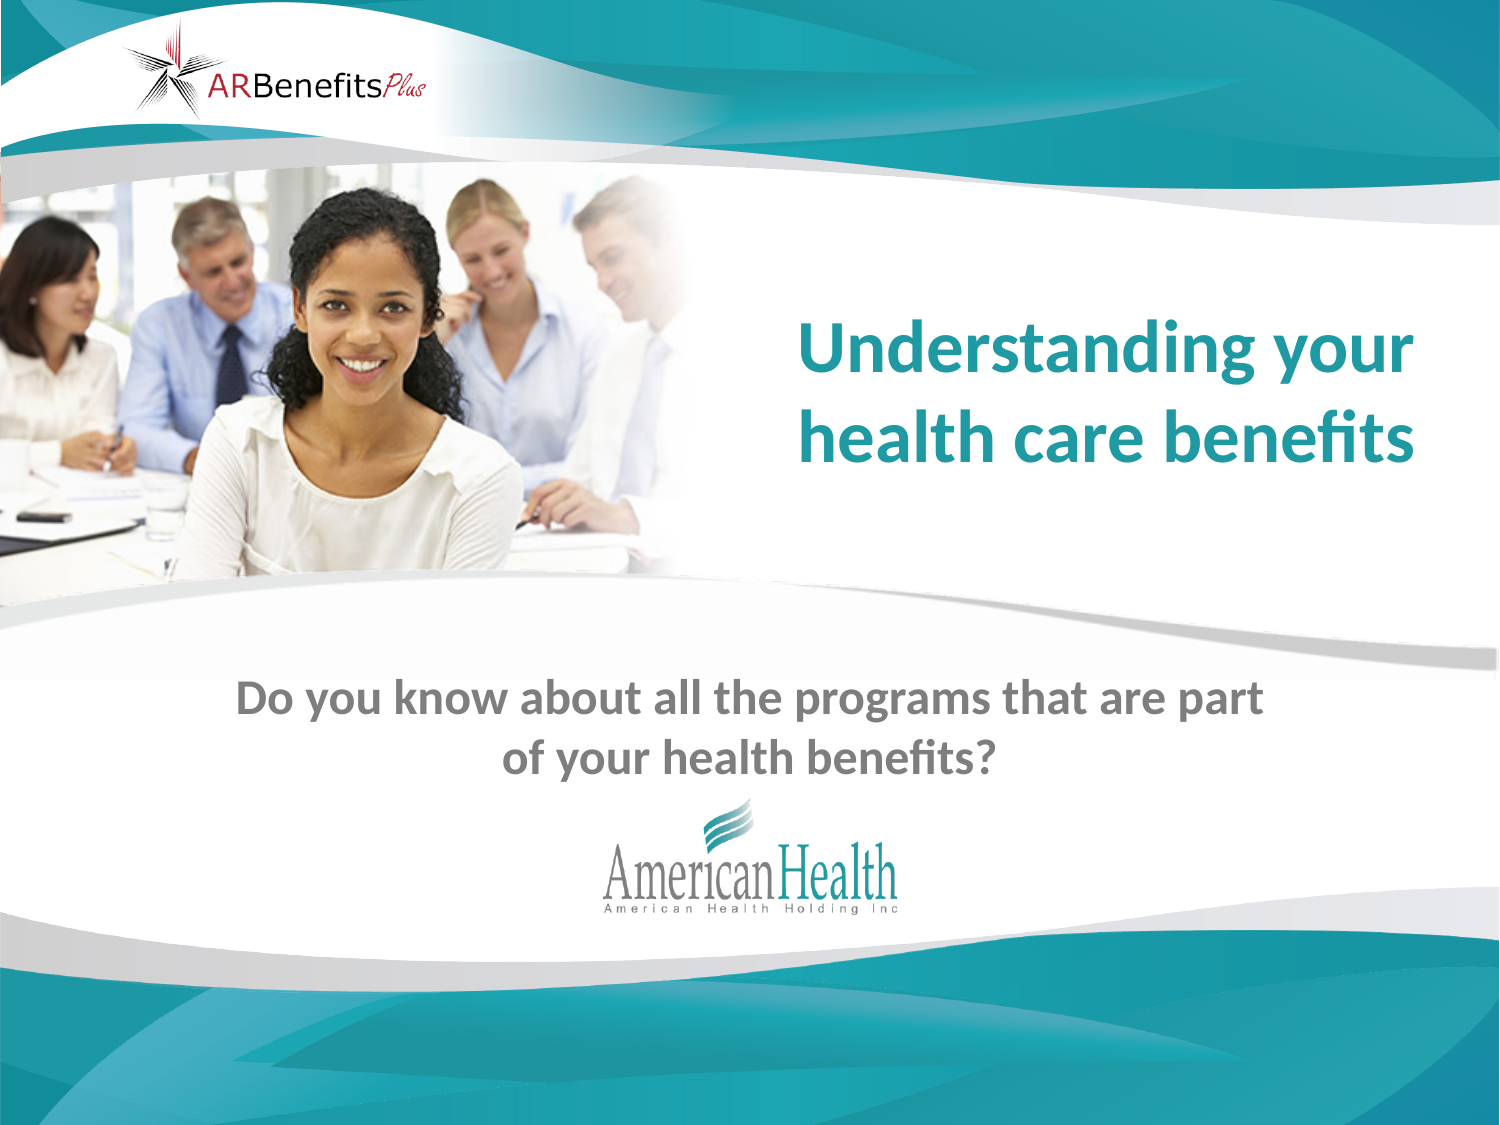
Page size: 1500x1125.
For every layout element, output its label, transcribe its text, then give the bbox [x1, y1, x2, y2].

picture [0, 0, 1500, 680]
title Understanding your health care benefits [713, 290, 1500, 497]
picture [0, 798, 1500, 1125]
text_box Do you know about all the programs that are part of your health benefits? [201, 657, 1299, 792]
